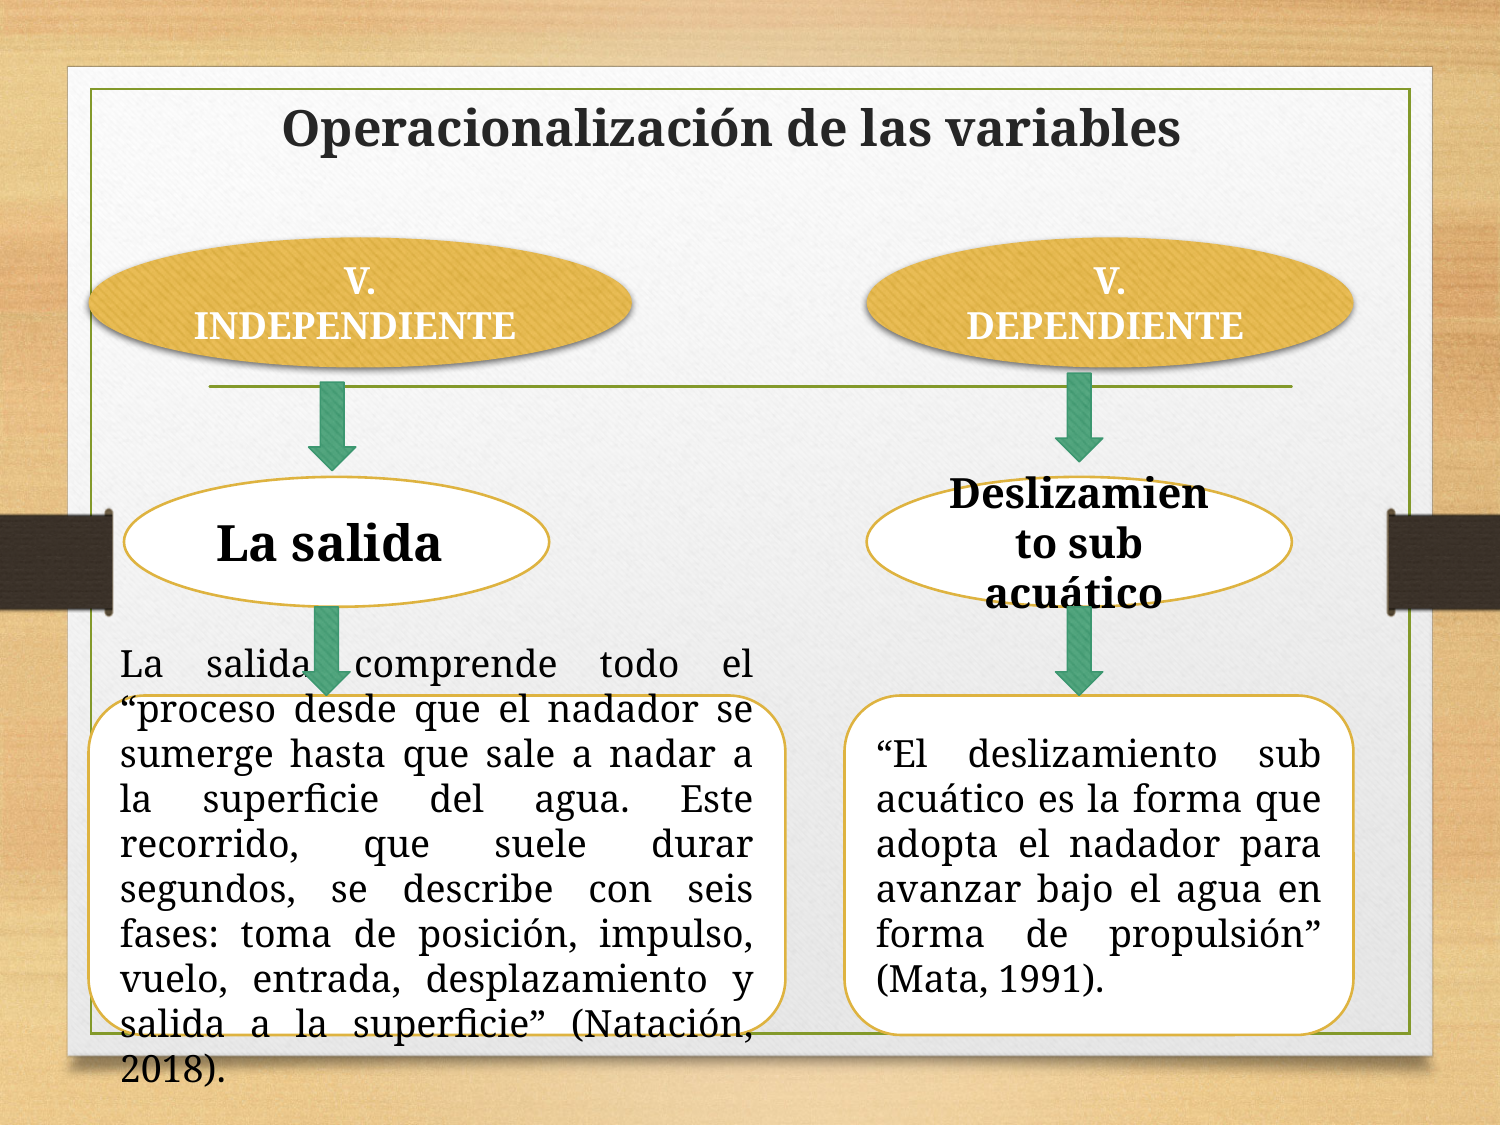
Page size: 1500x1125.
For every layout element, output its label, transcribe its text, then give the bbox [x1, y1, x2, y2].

text_box V. INDEPENDIENTE [88, 237, 632, 368]
title Operacionalización de las variables [181, 19, 1297, 233]
text_box [1054, 606, 1104, 696]
text_box Deslizamiento sub acuático [865, 475, 1294, 608]
picture [0, 0, 1500, 1125]
text_box La salida comprende todo el “proceso desde que el nadador se sumerge hasta que sale a nadar a la superficie del agua. Este recorrido, que suele durar segundos, se describe con seis fases: toma de posición, impulso, vuelo, entrada, desplazamiento y salida a la superficie” (Natación, 2018). [87, 694, 787, 1037]
text_box “El deslizamiento sub acuático es la forma que adopta el nadador para avanzar bajo el agua en forma de propulsión” (Mata, 1991). [843, 694, 1355, 1037]
text_box La salida [122, 475, 551, 609]
text_box [307, 381, 357, 472]
text_box [302, 606, 351, 696]
text_box [1054, 372, 1104, 463]
text_box V. DEPENDIENTE [866, 237, 1354, 368]
